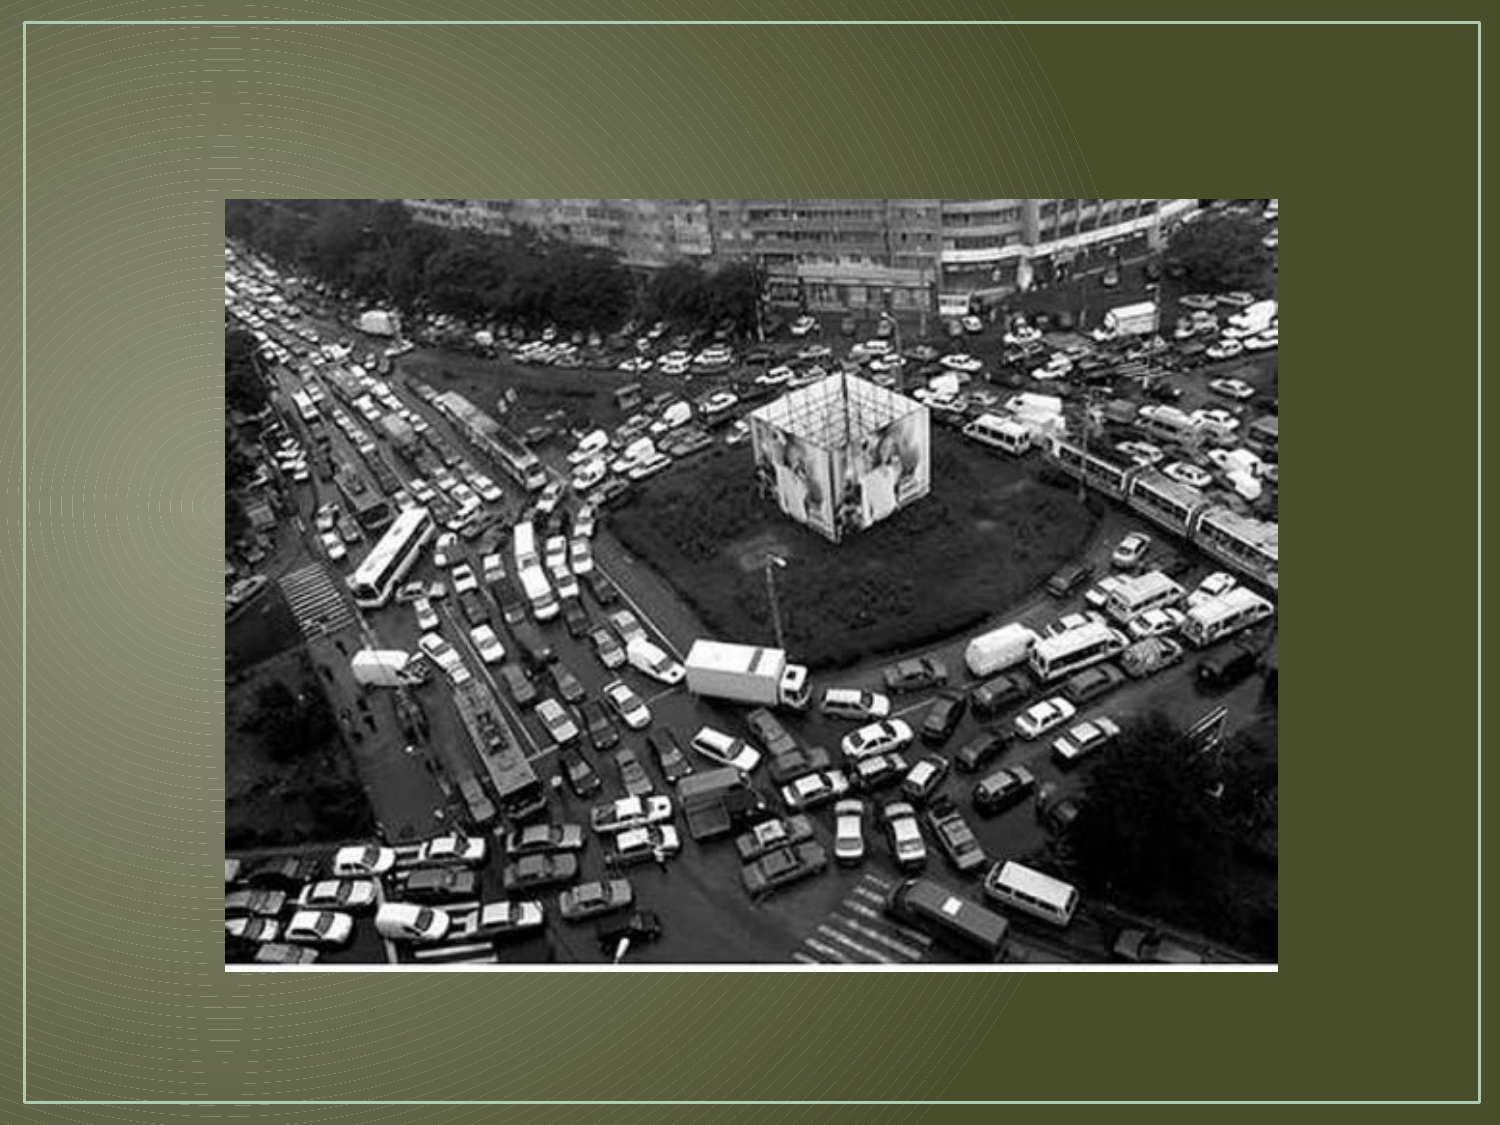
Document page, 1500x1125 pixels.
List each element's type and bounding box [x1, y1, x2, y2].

list [224, 199, 1278, 972]
